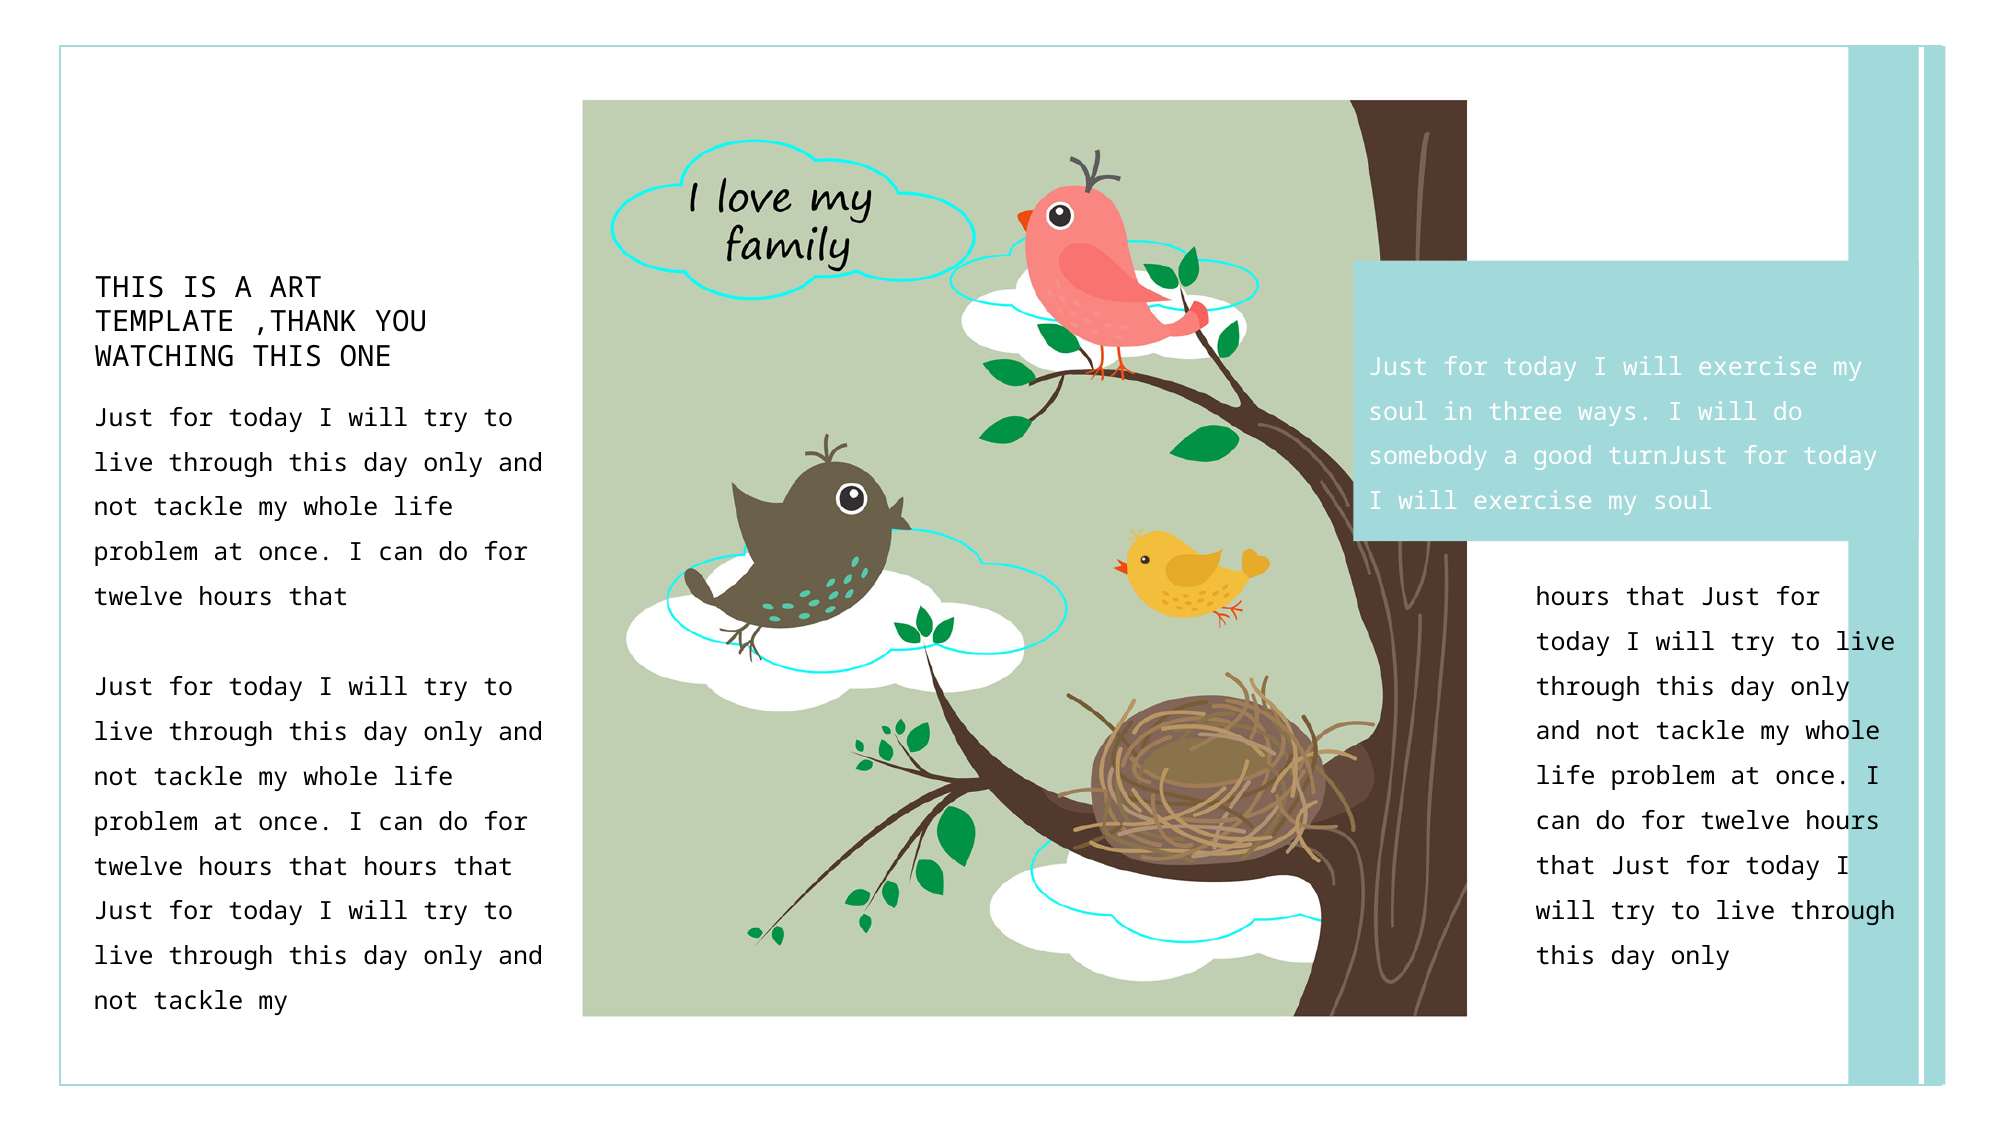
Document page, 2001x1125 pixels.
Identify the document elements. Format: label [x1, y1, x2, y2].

text_box [78, 73, 1919, 1043]
text_box [1942, 45, 1946, 1086]
text_box [59, 45, 1942, 1086]
